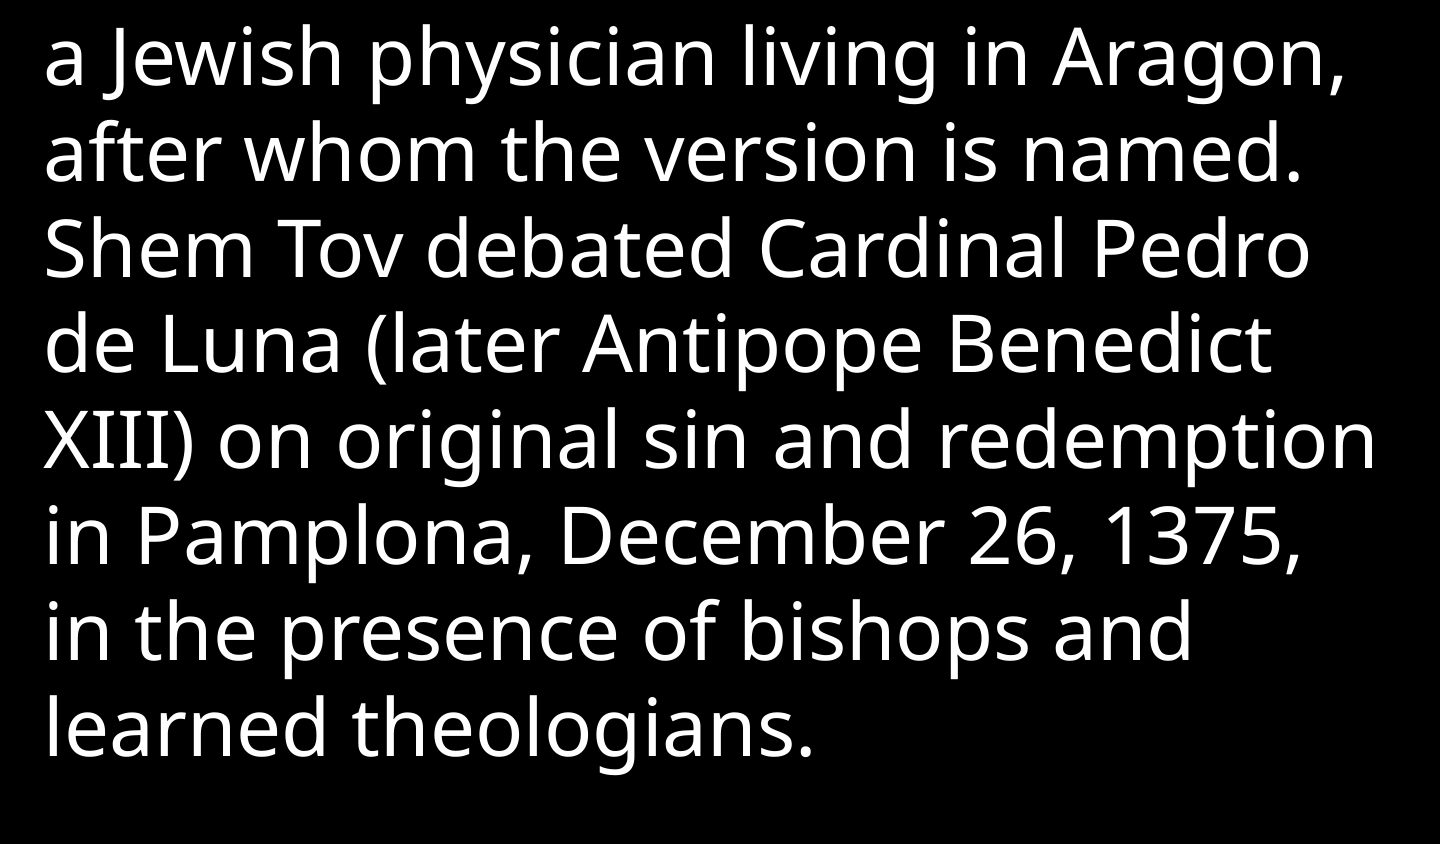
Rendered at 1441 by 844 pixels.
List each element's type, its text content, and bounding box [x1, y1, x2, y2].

subtitle a Jewish physician living in Aragon, after whom the version is named. Shem Tov debated Cardinal Pedro de Luna (later Antipope Benedict XIII) on original sin and redemption in Pamplona, December 26, 1375, in the presence of bishops and learned theologians. [32, 0, 1408, 844]
